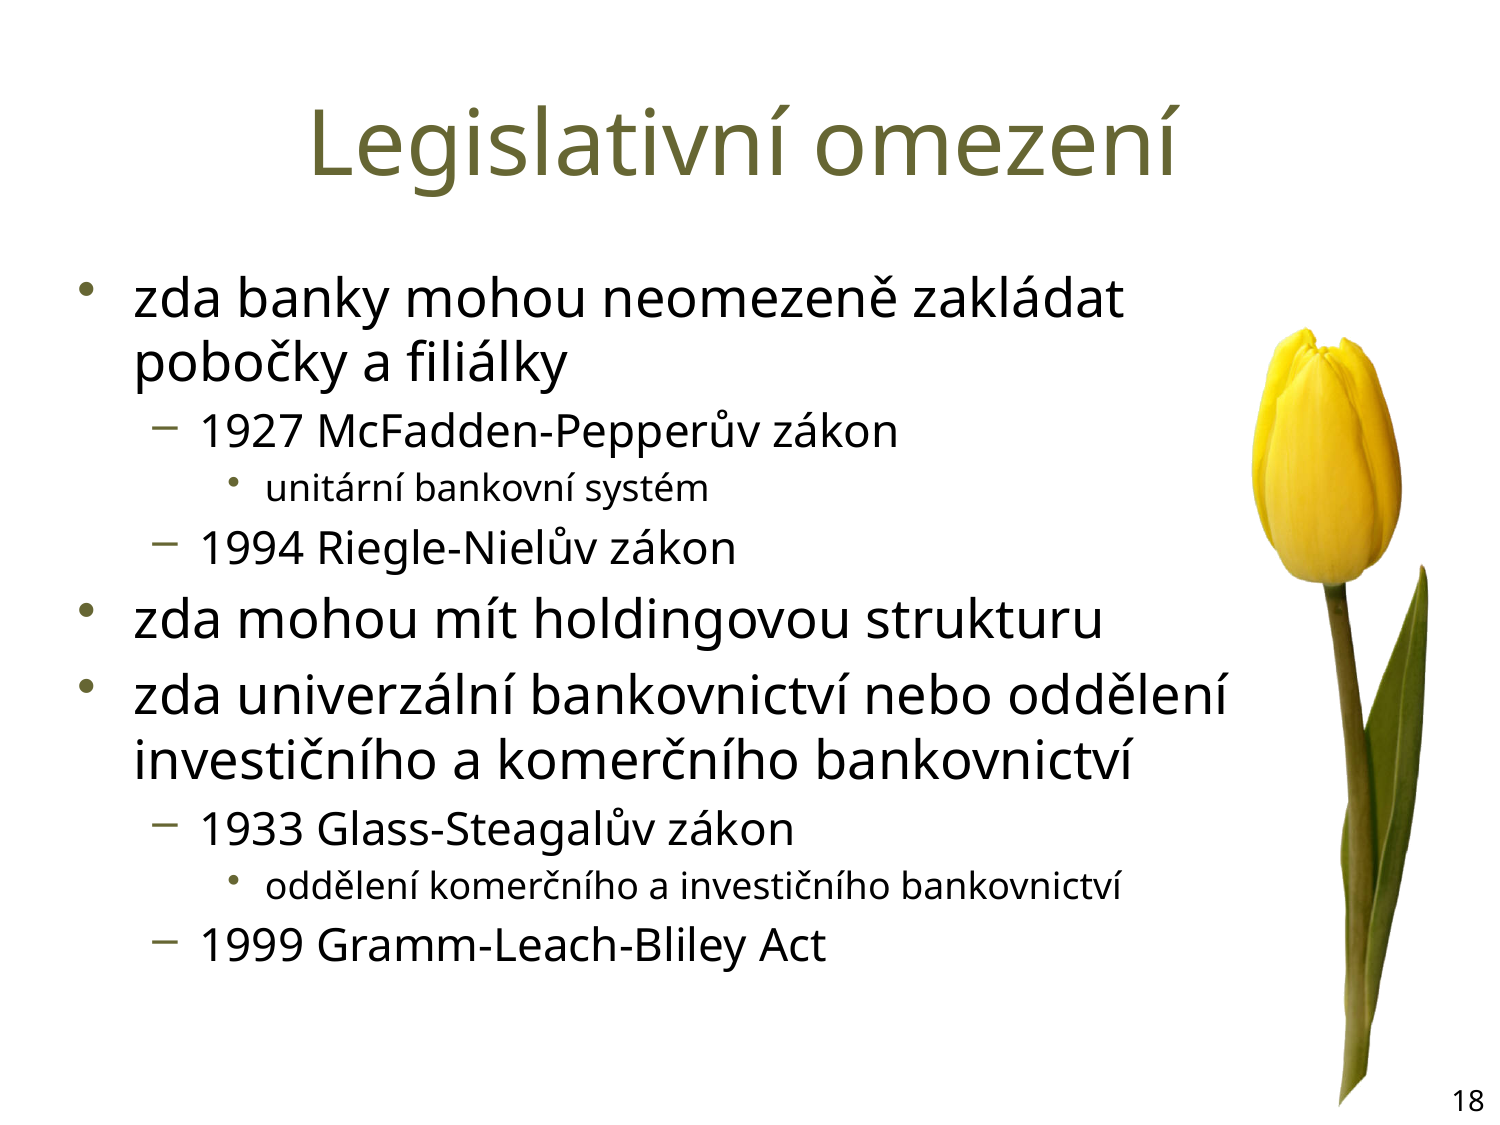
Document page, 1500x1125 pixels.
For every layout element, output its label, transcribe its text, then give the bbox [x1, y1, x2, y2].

slide_number 18 [1149, 1074, 1500, 1125]
picture [1187, 312, 1500, 1074]
list zda banky mohou neomezeně zakládat pobočky a filiálky 1927 McFadden-Pepperův zákon unitární bankovní systém 1994 Riegle-Nielův zákon zda mohou mít holdingovou strukturu zda univerzální bankovnictví nebo oddělení investičního a komerčního bankovnictví 1933 Glass-Steagalův zákon oddělení komerčního a investičního bankovnictví 1999 Gramm-Leach-Bliley Act [62, 255, 1270, 1018]
title Legislativní omezení [62, 44, 1426, 233]
